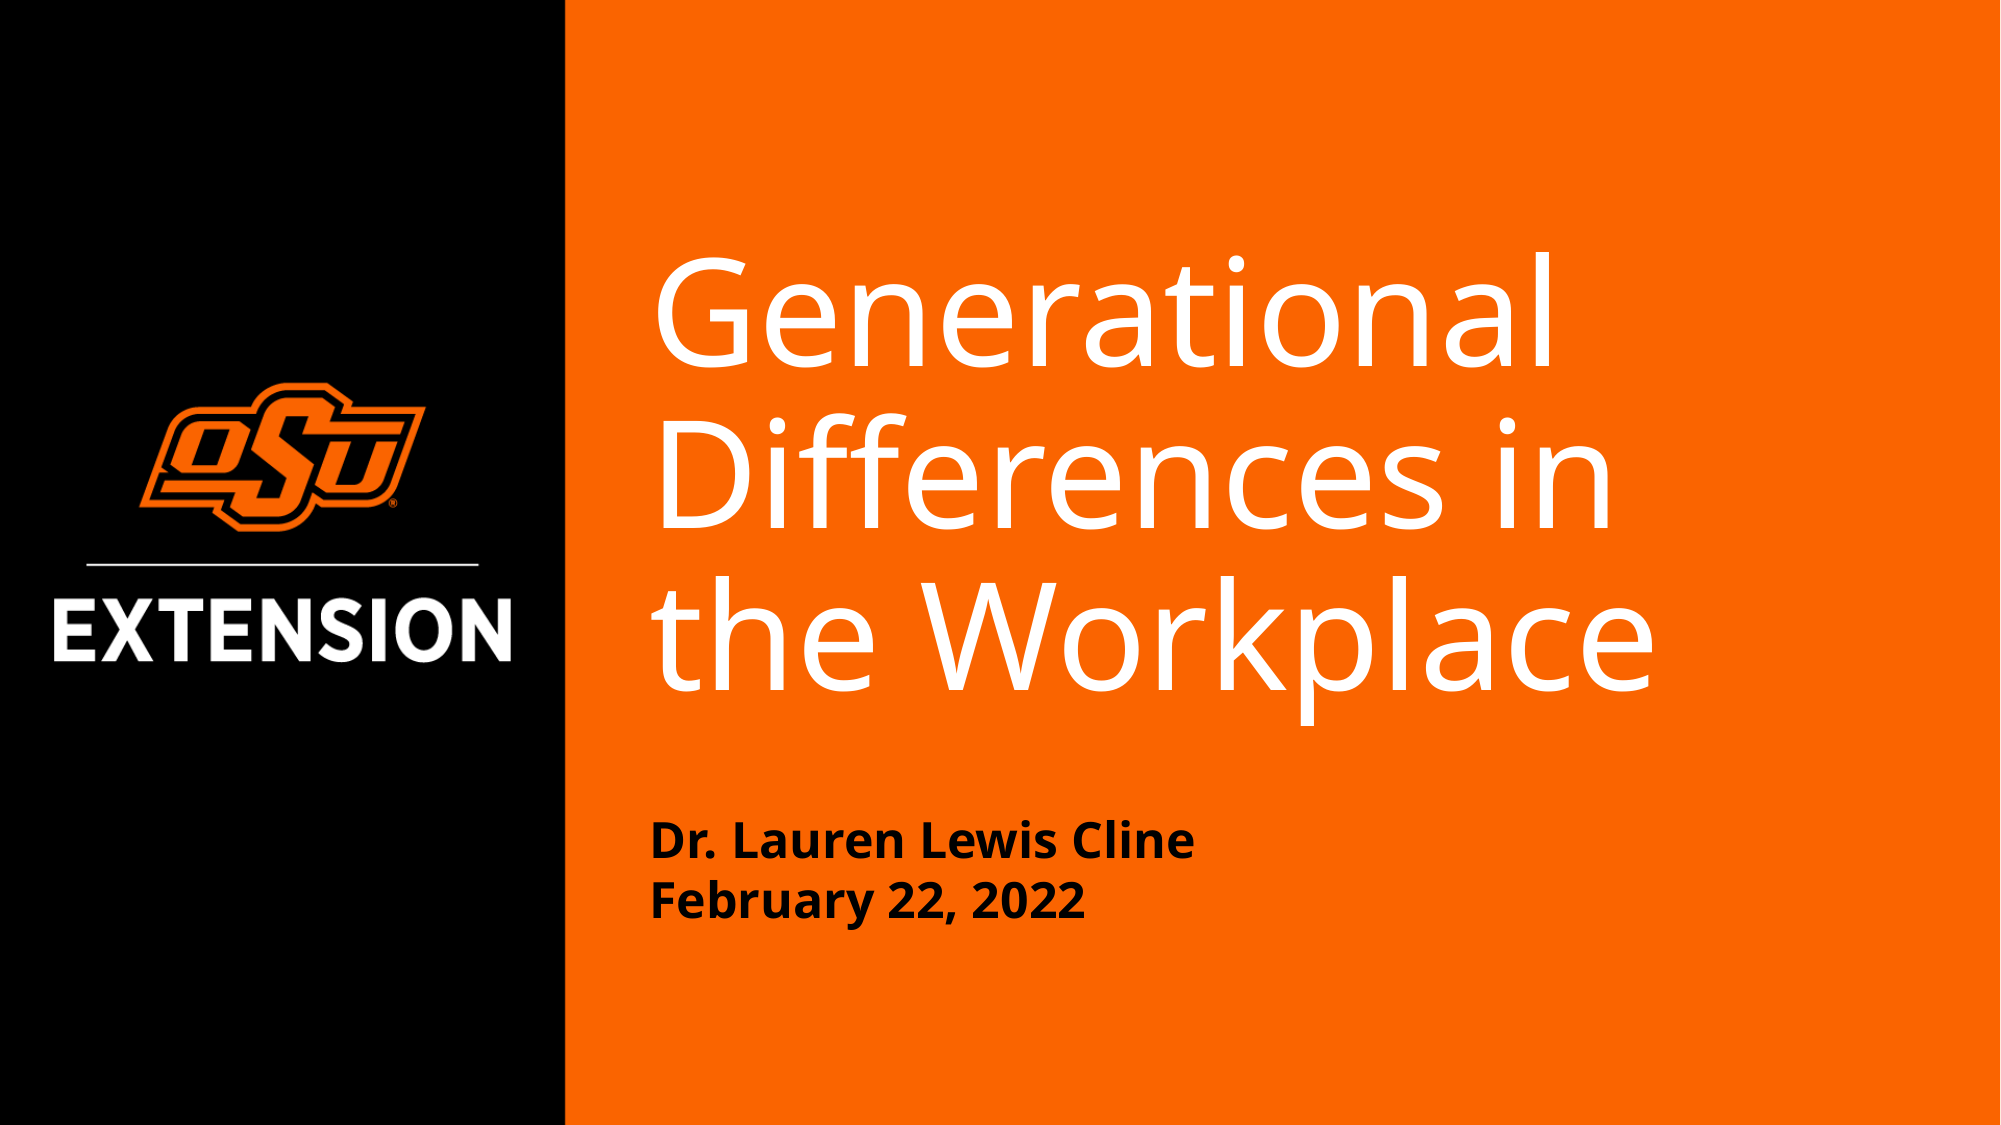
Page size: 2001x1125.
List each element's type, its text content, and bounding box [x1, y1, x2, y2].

picture [0, 0, 2001, 1125]
title Generational Differences in the Workplace [634, 224, 1839, 731]
subtitle Dr. Lauren Lewis Cline February 22, 2022 [634, 801, 1727, 947]
